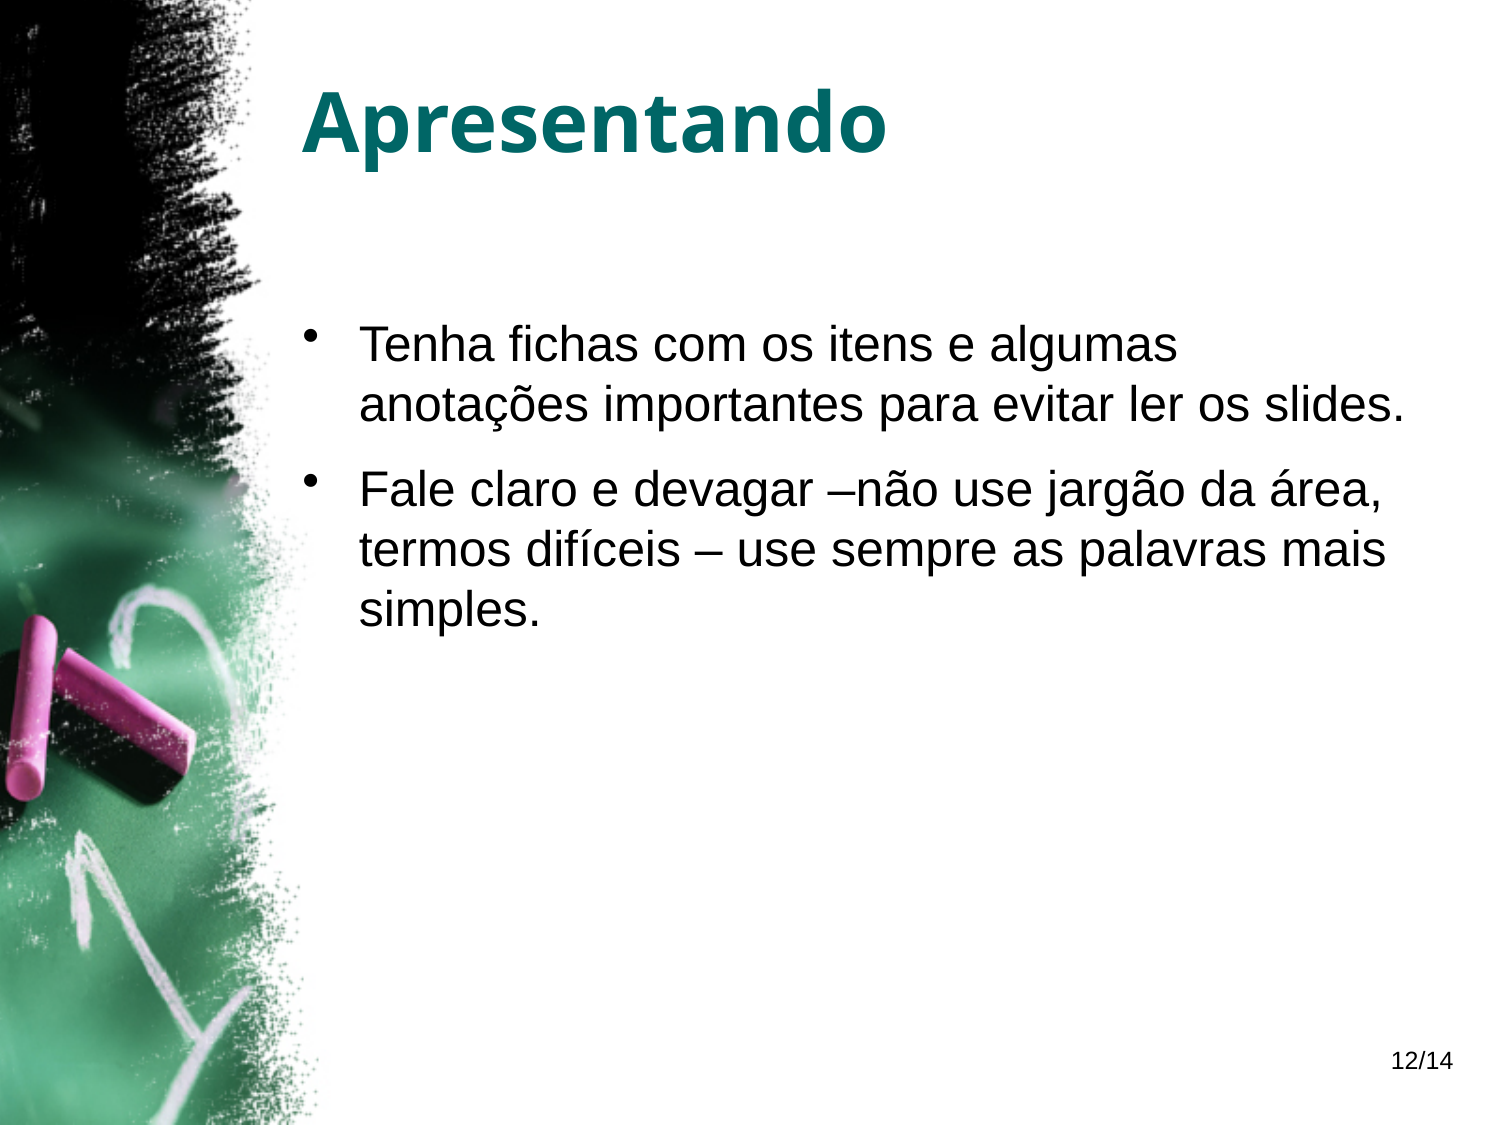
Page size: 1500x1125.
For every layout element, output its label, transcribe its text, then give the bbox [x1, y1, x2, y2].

picture [0, 0, 1500, 1125]
title Apresentando [287, 49, 1438, 188]
text_box 12/14 [1376, 1042, 1500, 1082]
list Tenha fichas com os itens e algumas anotações importantes para evitar ler os slides. Fale claro e devagar –não use jargão da área, termos difíceis – use sempre as palavras mais simples. [287, 228, 1438, 980]
